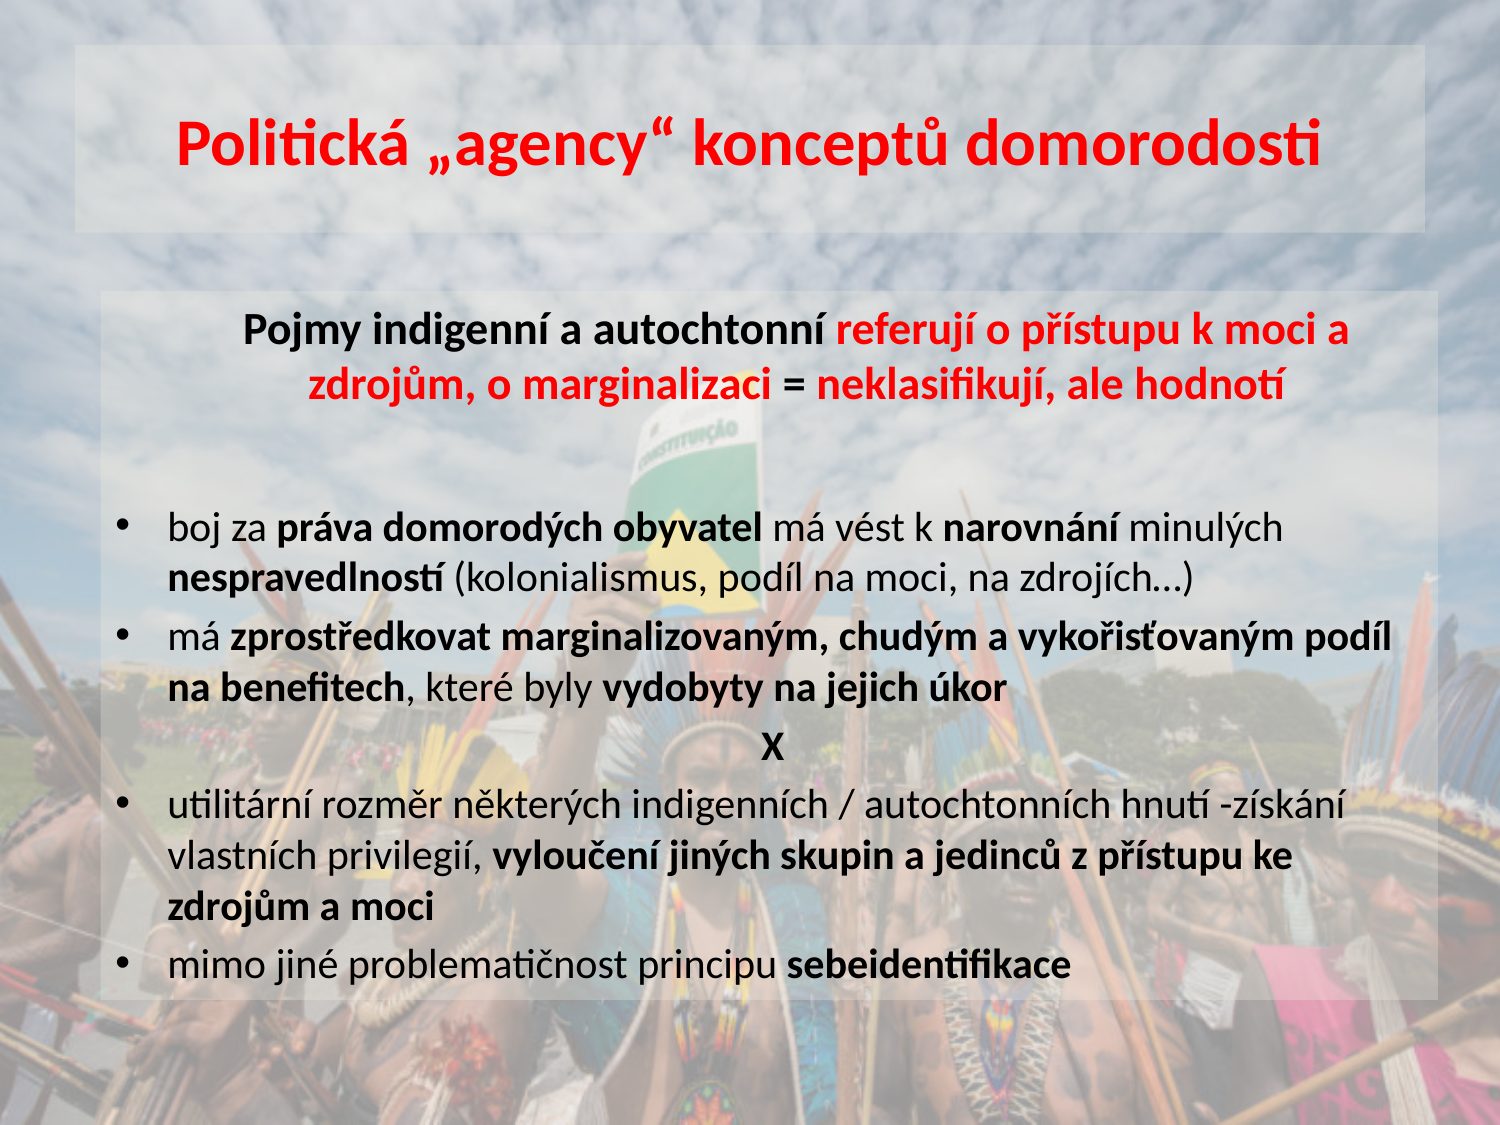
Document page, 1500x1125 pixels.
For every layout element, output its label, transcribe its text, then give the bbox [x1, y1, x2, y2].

title Politická „agency“ konceptů domorodosti [75, 45, 1425, 233]
list Pojmy indigenní a autochtonní referují o přístupu k moci a zdrojům, o marginalizaci = neklasifikují, ale hodnotí boj za práva domorodých obyvatel má vést k narovnání minulých nespravedlností (kolonialismus, podíl na moci, na zdrojích…) má zprostředkovat marginalizovaným, chudým a vykořisťovaným podíl na benefitech, které byly vydobyty na jejich úkor X utilitární rozměr některých indigenních / autochtonních hnutí -získání vlastních privilegií, vyloučení jiných skupin a jedinců z přístupu ke zdrojům a moci mimo jiné problematičnost principu sebeidentifikace [100, 290, 1438, 1000]
